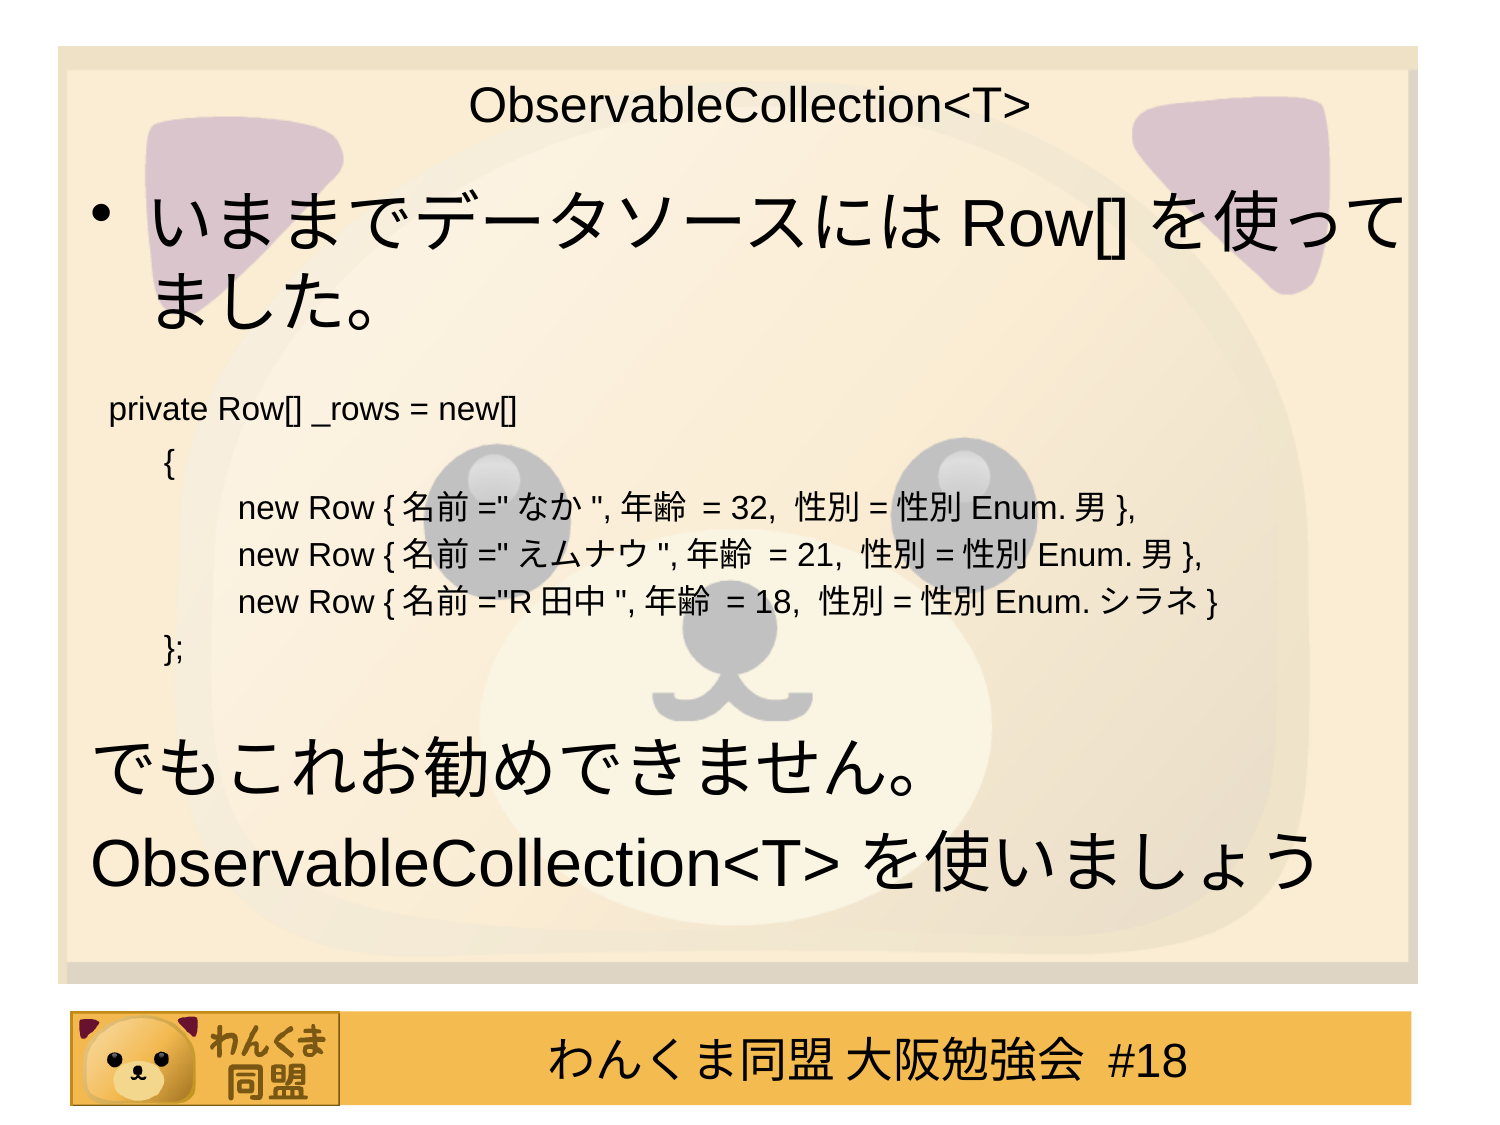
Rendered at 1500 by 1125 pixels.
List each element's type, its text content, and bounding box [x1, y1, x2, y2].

picture [70, 1011, 340, 1106]
list いままでデータソースにはRow[]を使ってました。 private Row[] _rows = new[] { new Row {名前="なか",年齢 = 32, 性別=性別Enum.男}, new Row {名前="えムナウ",年齢 = 21, 性別=性別Enum.男}, new Row {名前="R田中",年齢 = 18, 性別=性別Enum.シラネ} }; でもこれお勧めできません。 ObservableCollection<T>を使いましょう [74, 172, 1426, 1006]
title ObservableCollection<T> [74, 44, 1426, 162]
picture [58, 46, 1418, 984]
